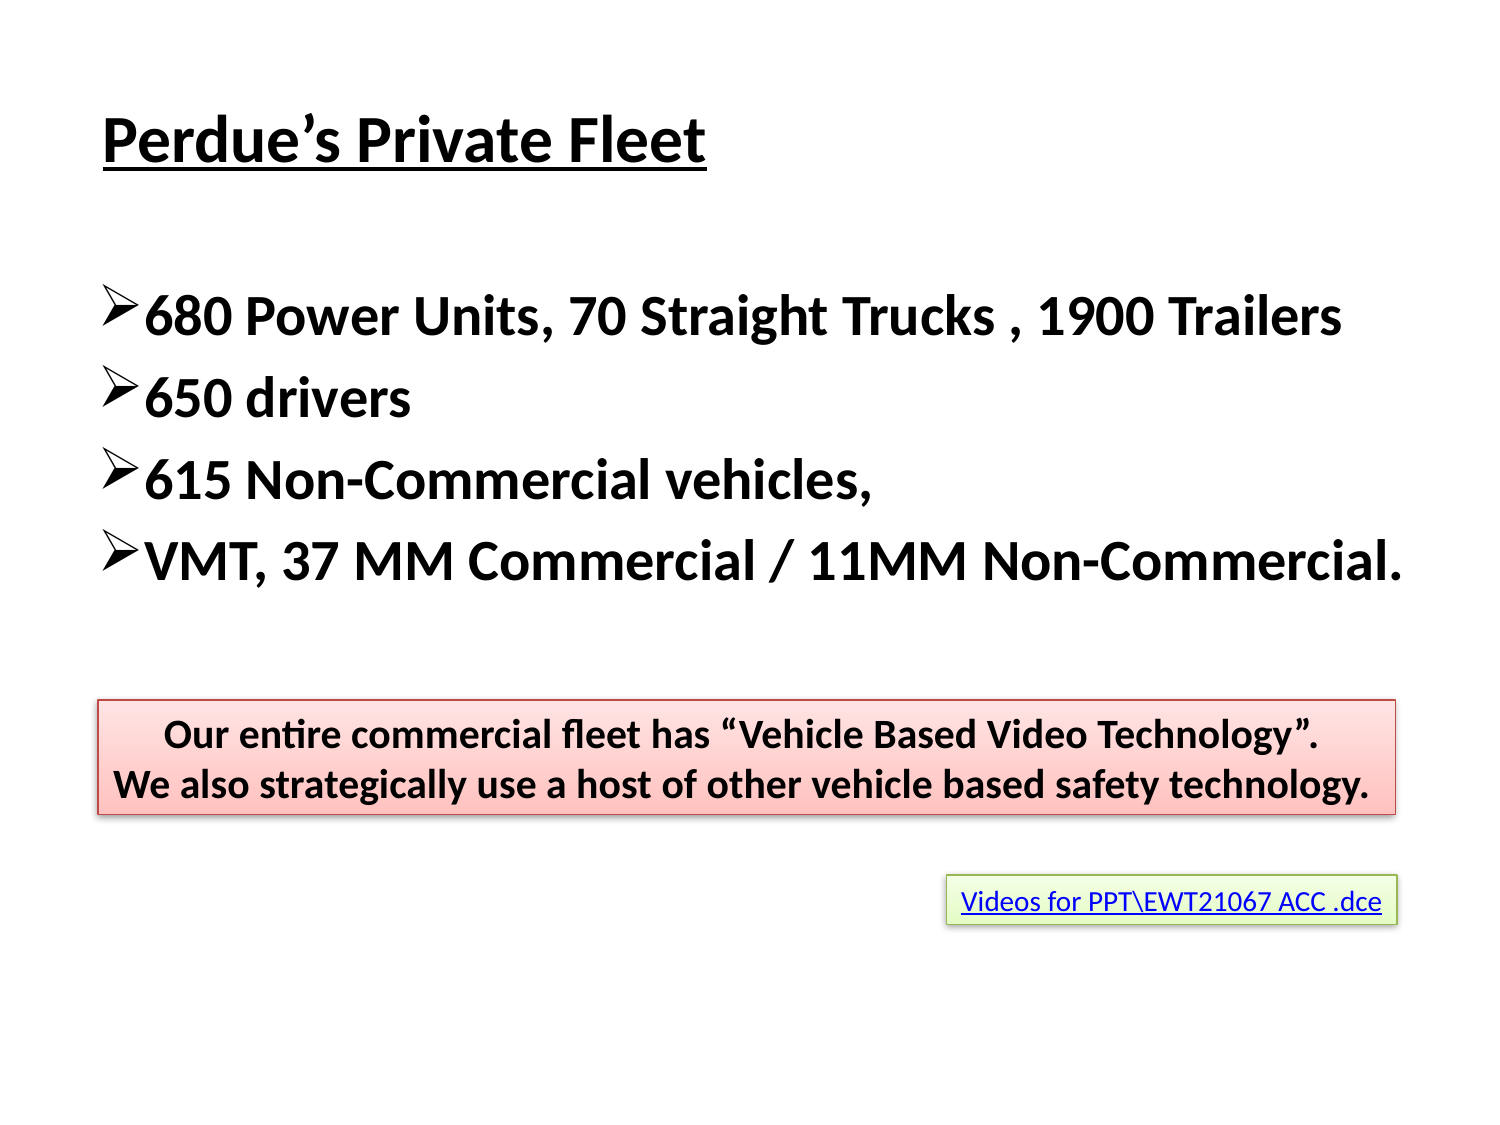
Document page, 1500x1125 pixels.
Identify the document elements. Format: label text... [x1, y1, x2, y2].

text_box Videos for PPT\EWT21067 ACC .dce [946, 874, 1398, 925]
text_box Our entire commercial fleet has “Vehicle Based Video Technology”. We also strategically use a host of other vehicle based safety technology. [97, 699, 1396, 815]
text_box 680 Power Units, 70 Straight Trucks , 1900 Trailers 650 drivers 615 Non-Commercial vehicles, VMT, 37 MM Commercial / 11MM Non-Commercial. [82, 237, 1450, 600]
text_box Perdue’s Private Fleet [87, 87, 838, 235]
